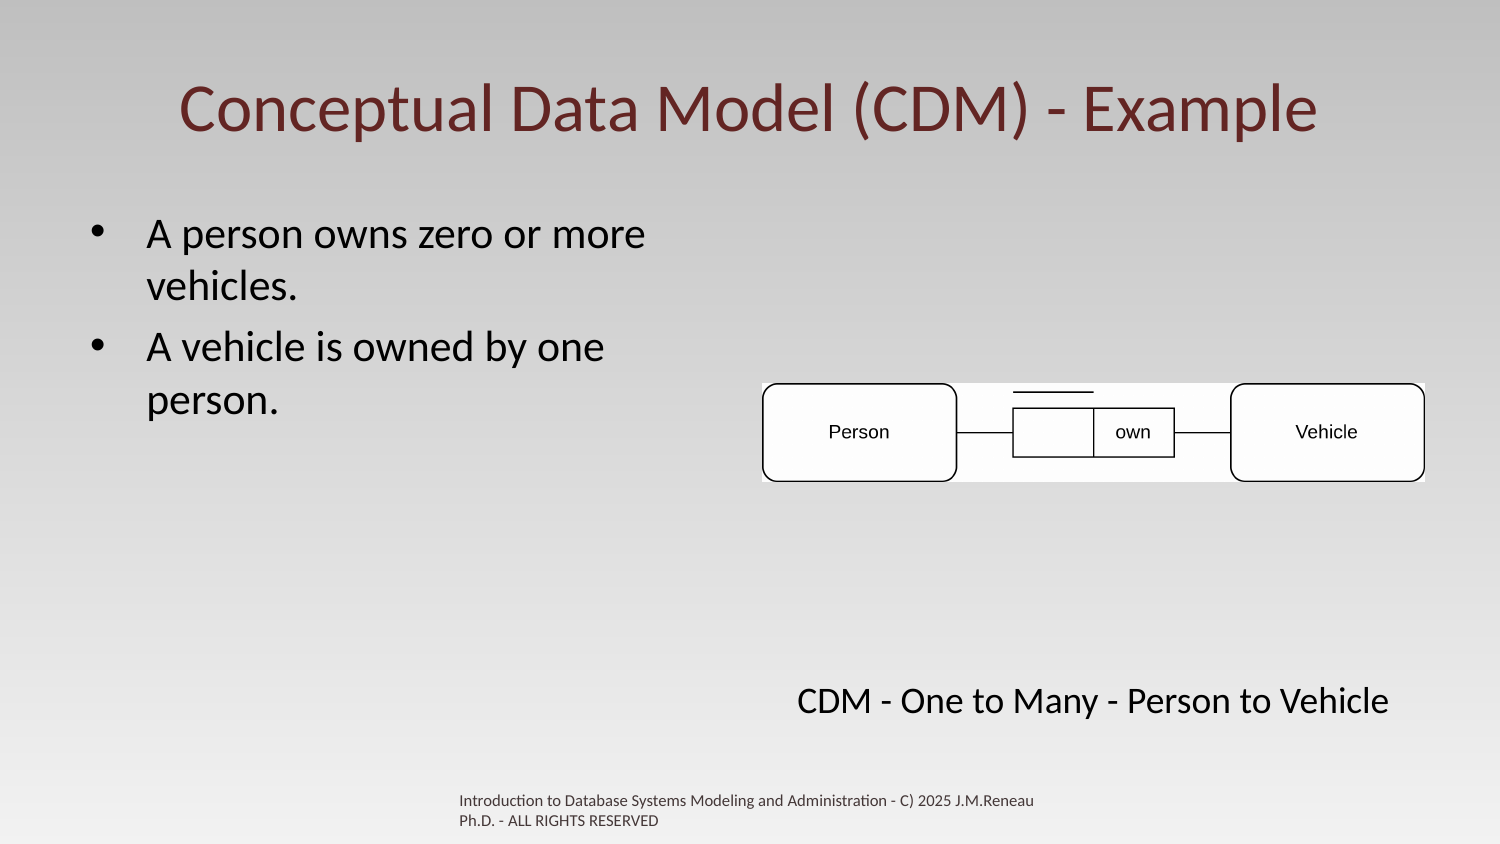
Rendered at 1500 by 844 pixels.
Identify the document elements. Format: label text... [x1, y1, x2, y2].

picture [762, 383, 1426, 482]
footer Introduction to Database Systems Modeling and Administration - C) 2025 J.M.Reneau Ph.D. - ALL RIGHTS RESERVED [444, 782, 1055, 827]
list A person owns zero or more vehicles. A vehicle is owned by one person. [75, 196, 738, 754]
title Conceptual Data Model (CDM) - Example [75, 33, 1425, 175]
text_box CDM - One to Many - Person to Vehicle [762, 668, 1425, 753]
